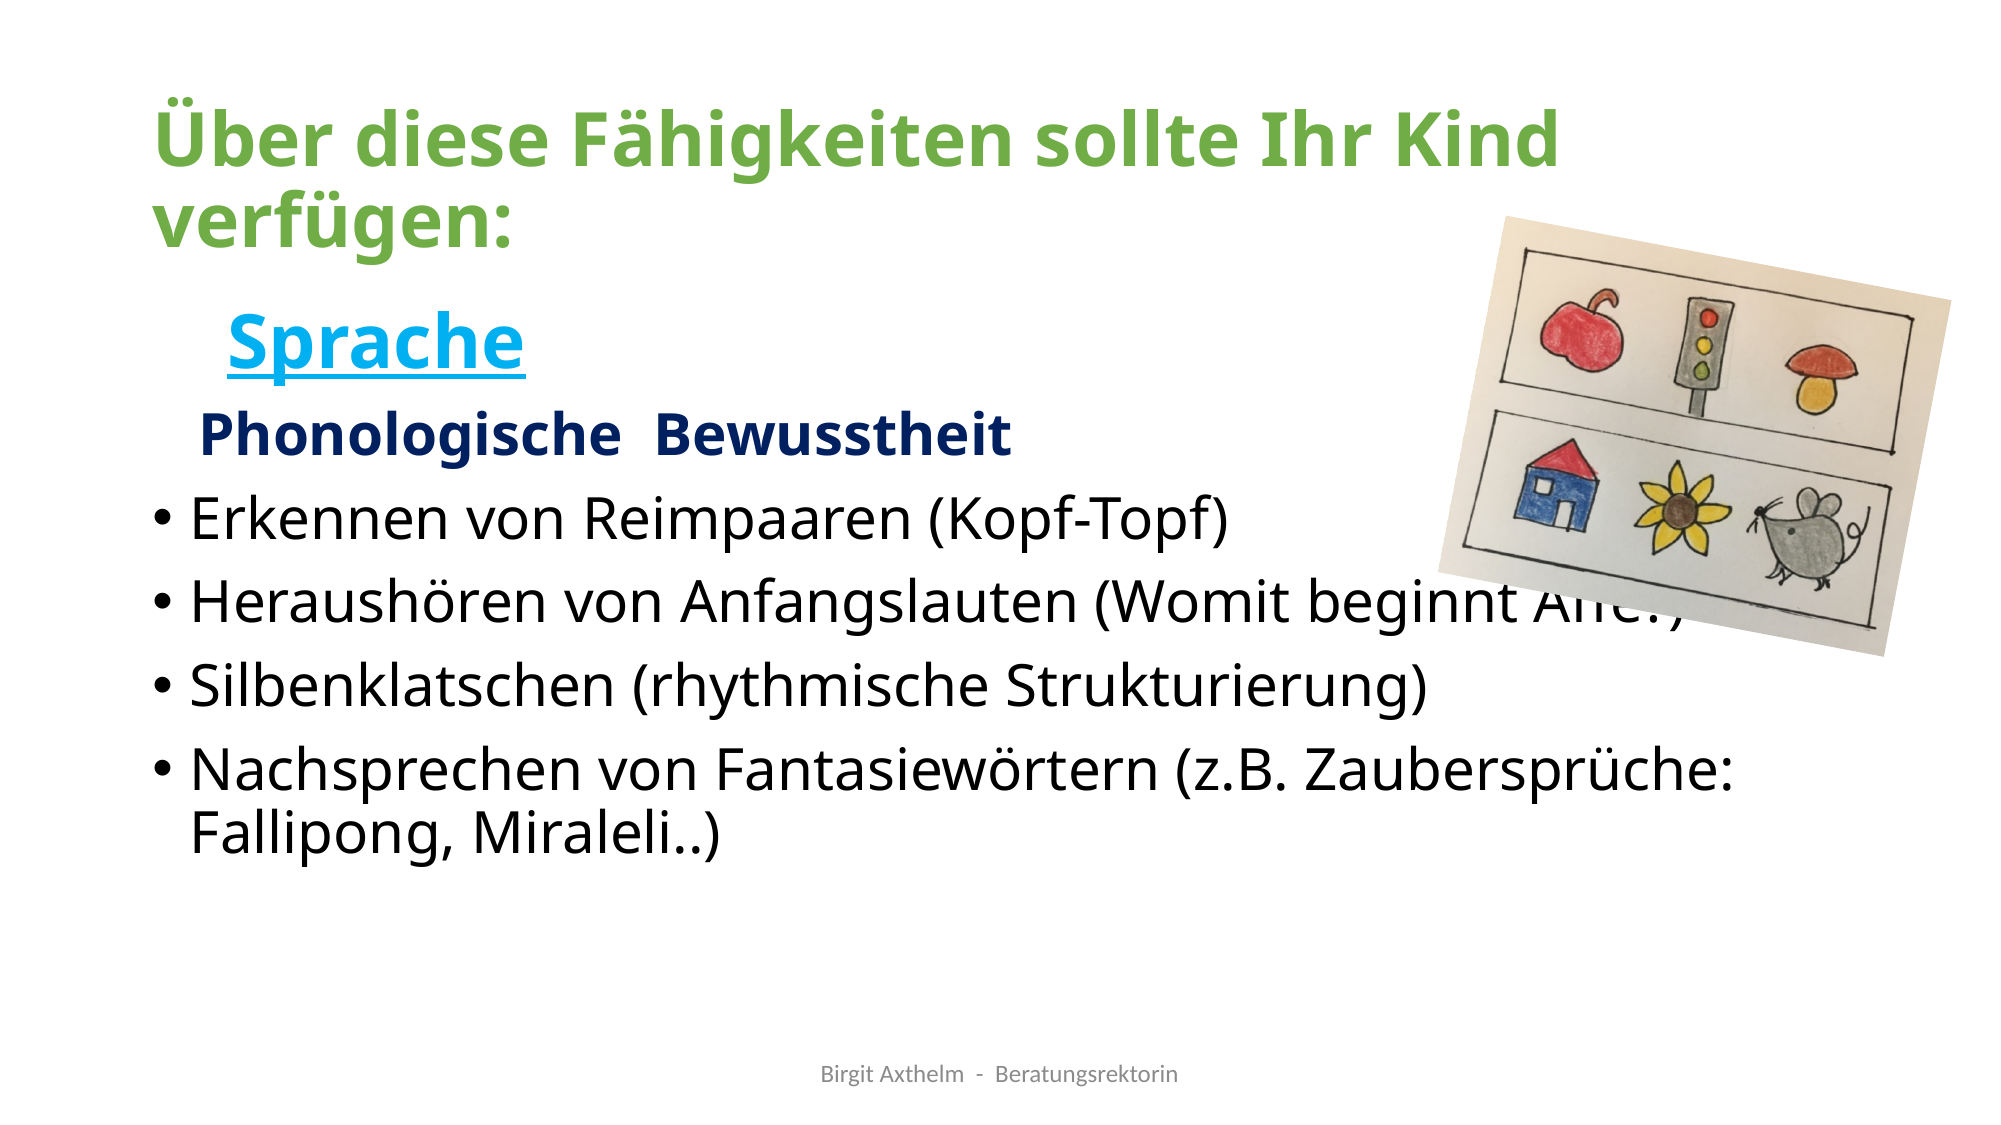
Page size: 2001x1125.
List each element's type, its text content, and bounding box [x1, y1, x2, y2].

footer Birgit Axthelm - Beratungsrektorin [662, 1042, 1338, 1103]
title Über diese Fähigkeiten sollte Ihr Kind verfügen: [137, 74, 1863, 292]
picture [1438, 215, 1952, 657]
list Sprache Phonologische Bewusstheit Erkennen von Reimpaaren (Kopf-Topf) Heraushören von Anfangslauten (Womit beginnt Affe?) Silbenklatschen (rhythmische Strukturierung) Nachsprechen von Fantasiewörtern (z.B. Zaubersprüche: Fallipong, Miraleli..) [137, 295, 1863, 1010]
